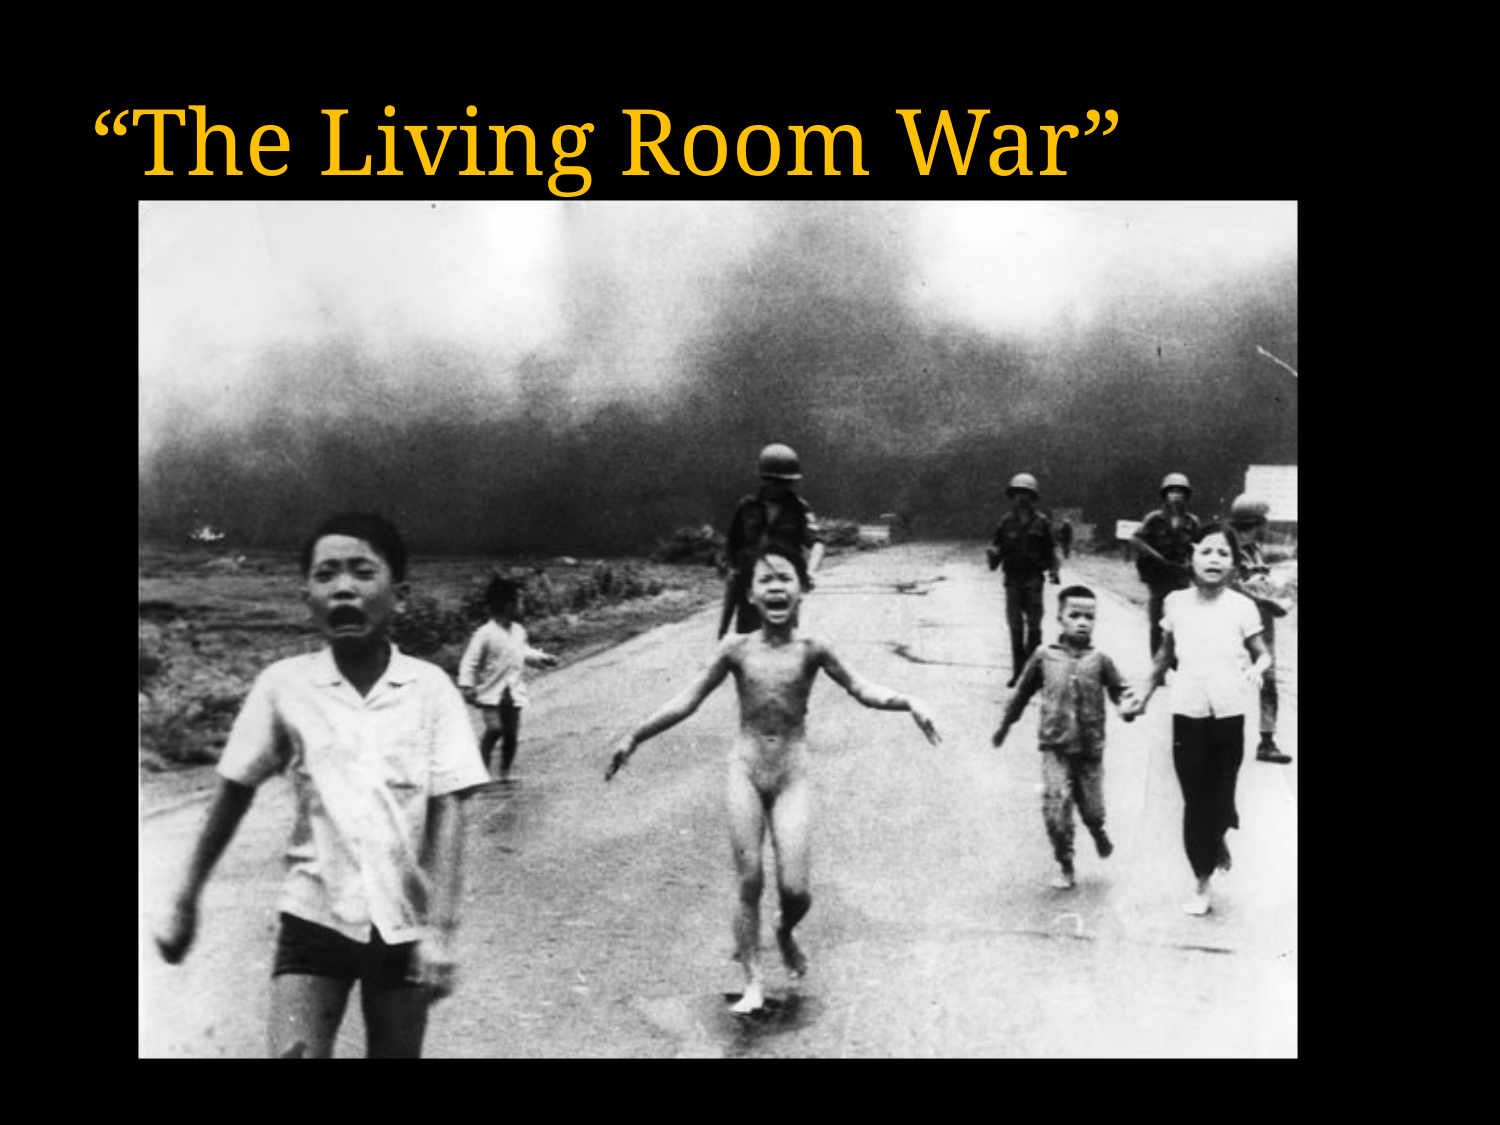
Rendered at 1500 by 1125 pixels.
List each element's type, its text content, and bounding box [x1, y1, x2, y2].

picture [137, 199, 1301, 1061]
title “The Living Room War” [75, 45, 1425, 233]
